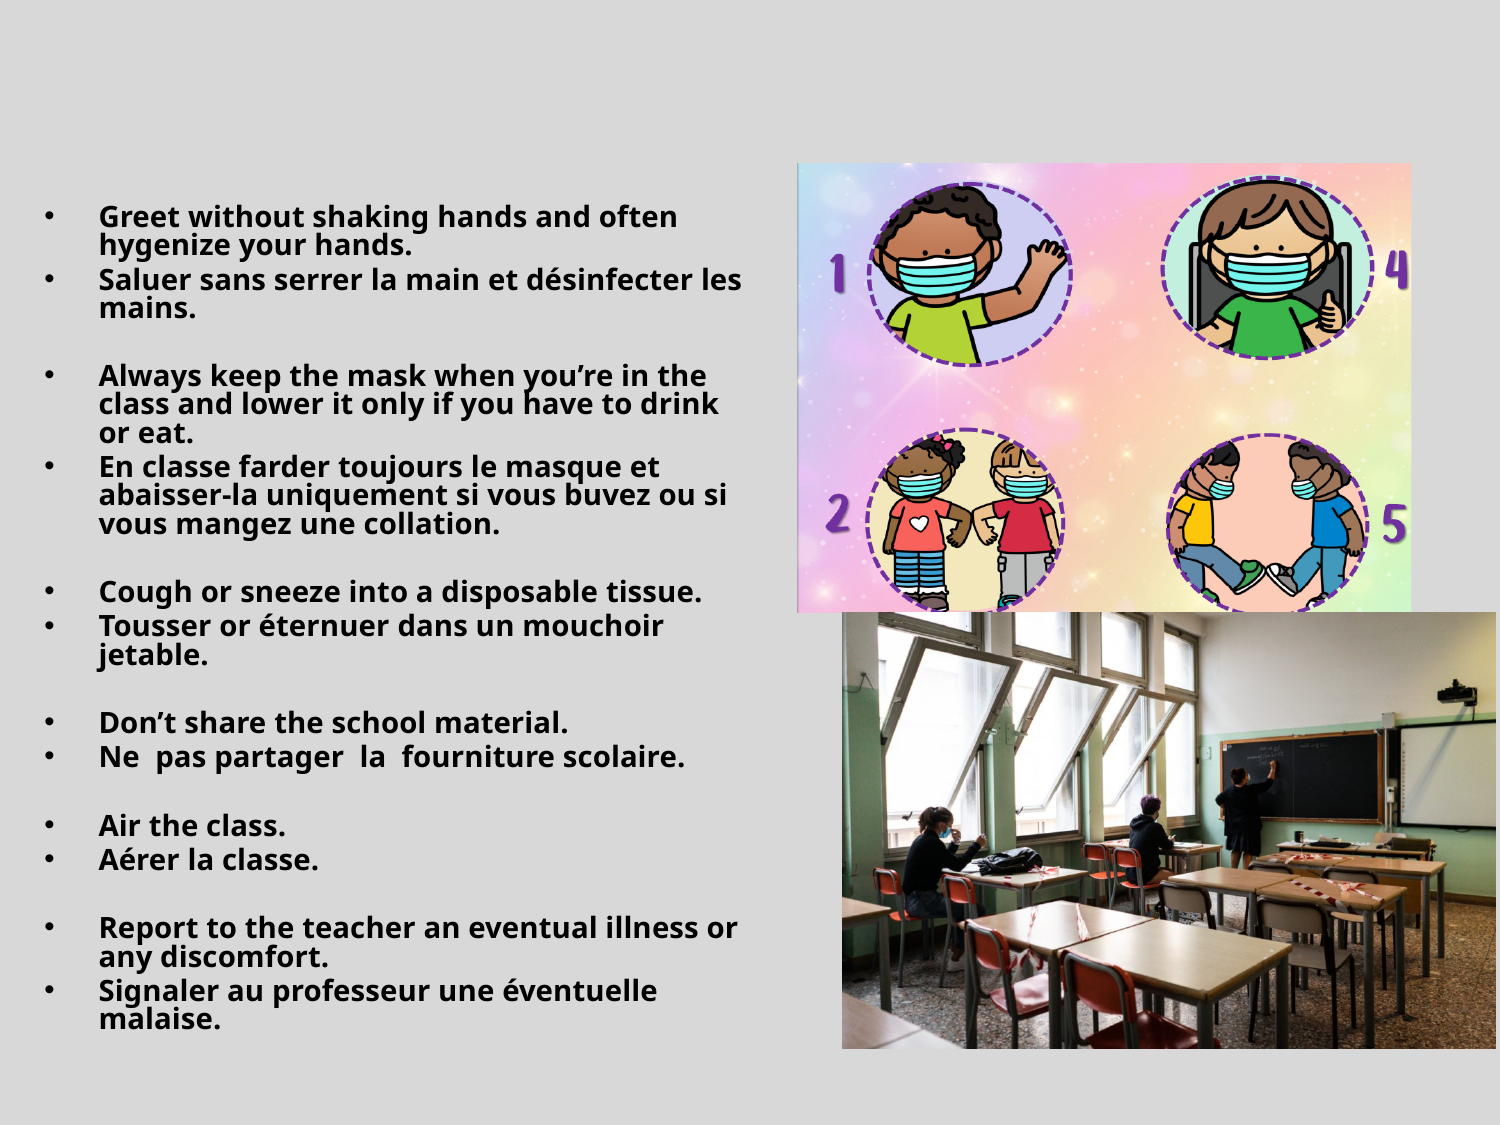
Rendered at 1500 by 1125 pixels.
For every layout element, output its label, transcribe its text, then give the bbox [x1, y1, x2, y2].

list Greet without shaking hands and often hygenize your hands. Saluer sans serrer la main et désinfecter les mains. Always keep the mask when you’re in the class and lower it only if you have to drink or eat. En classe farder toujours le masque et abaisser-la uniquement si vous buvez ou si vous mangez une collation. Cough or sneeze into a disposable tissue. Tousser or éternuer dans un mouchoir jetable. Don’t share the school material. Ne pas partager la fourniture scolaire. Air the class. Aérer la classe. Report to the teacher an eventual illness or any discomfort. Signaler au professeur une éventuelle malaise. [29, 197, 768, 1046]
picture [796, 163, 1496, 1050]
